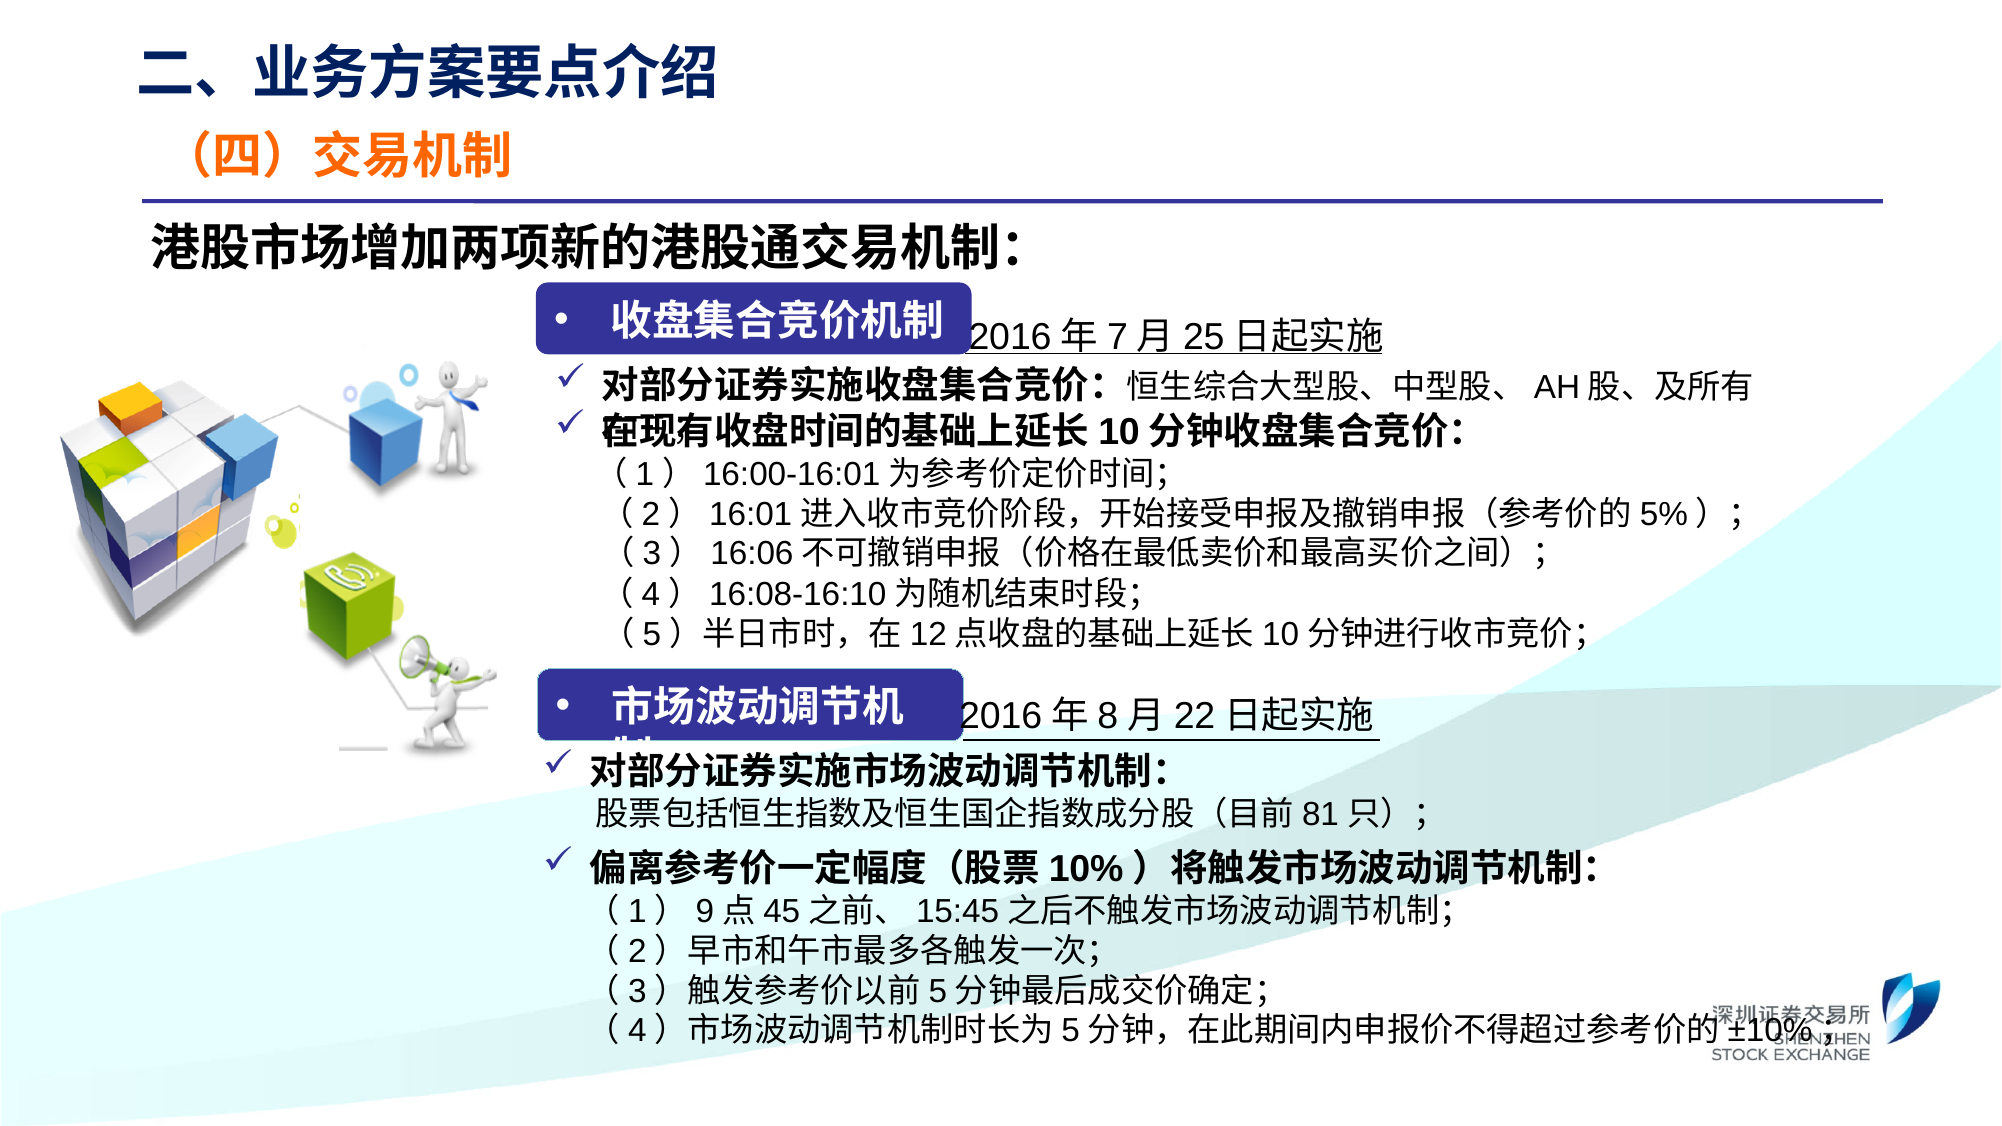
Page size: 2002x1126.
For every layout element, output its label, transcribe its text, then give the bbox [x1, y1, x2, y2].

text_box 港股市场增加两项新的港股通交易机制： [135, 208, 1109, 283]
text_box 对部分证券实施收盘集合竞价：恒生综合大型股、中型股、AH股、及所有ETF； [540, 353, 1850, 454]
text_box 2016年7月25日起实施 [953, 304, 1399, 353]
text_box 2016年8月22日起实施 [944, 683, 1389, 739]
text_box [55, 326, 333, 806]
picture [0, 0, 2002, 1126]
text_box 对部分证券实施市场波动调节机制： 股票包括恒生指数及恒生国企指数成分股（目前81只）； [528, 739, 1954, 840]
text_box （四）交易机制 [147, 116, 1883, 191]
text_box 收盘集合竞价机制 [535, 282, 972, 353]
text_box 市场波动调节机制 [537, 668, 964, 739]
text_box 二、业务方案要点介绍 [121, 28, 1710, 113]
text_box 偏离参考价一定幅度（股票10%）将触发市场波动调节机制： （1）9点45之前、15:45之后不触发市场波动调节机制； （2）早市和午市最多各触发一次； （3）触发参考价以前5分钟最后成交价确定； （4）市场波动调节机制时长为5分钟，在此期间内申报价不得超过参考价的±10%； [528, 836, 1920, 1056]
text_box 在现有收盘时间的基础上延长10分钟收盘集合竞价： （1）16:00-16:01为参考价定价时间； （2）16:01进入收市竞价阶段，开始接受申报及撤销申报（参考价的5%）； （3）16:06不可撤销申报（价格在最低卖价和最高买价之间）； （4）16:08-16:10为随机结束时段； （5）半日市时，在12点收盘的基础上延长10分钟进行收市竞价； [540, 399, 1807, 659]
